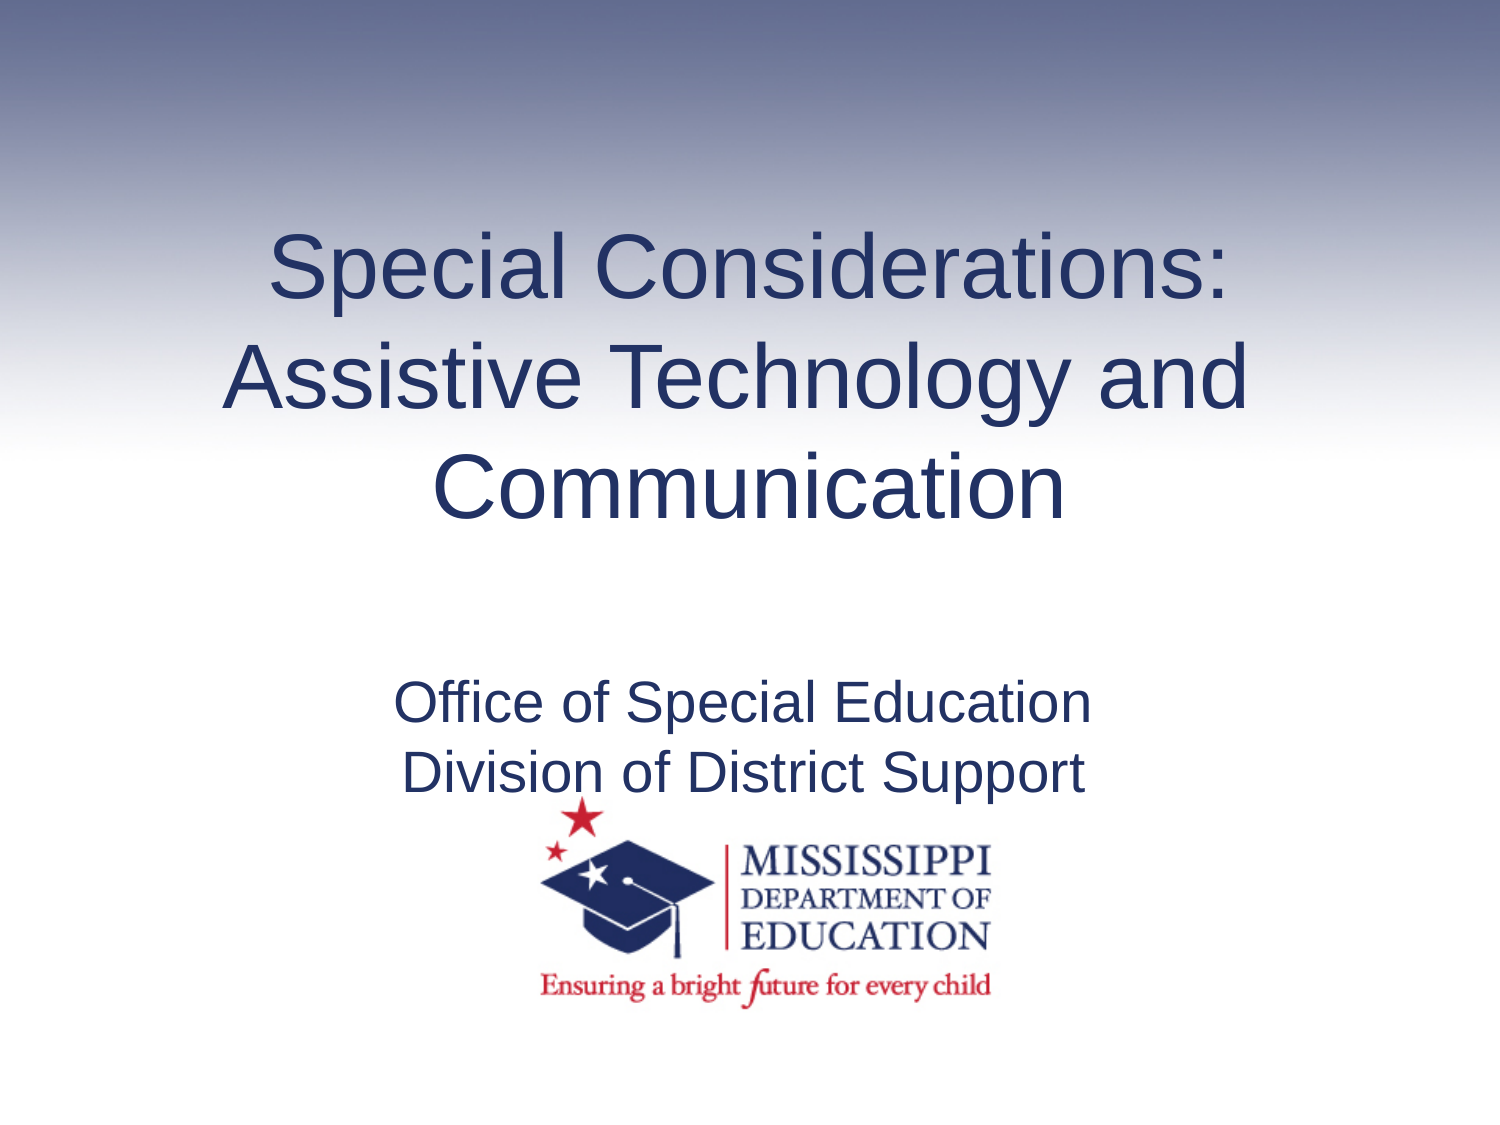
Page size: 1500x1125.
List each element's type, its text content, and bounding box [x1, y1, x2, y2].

picture [0, 0, 1500, 1125]
subtitle Office of Special Education Division of District Support [112, 575, 1375, 800]
title Special Considerations: Assistive Technology and Communication [112, 200, 1388, 442]
